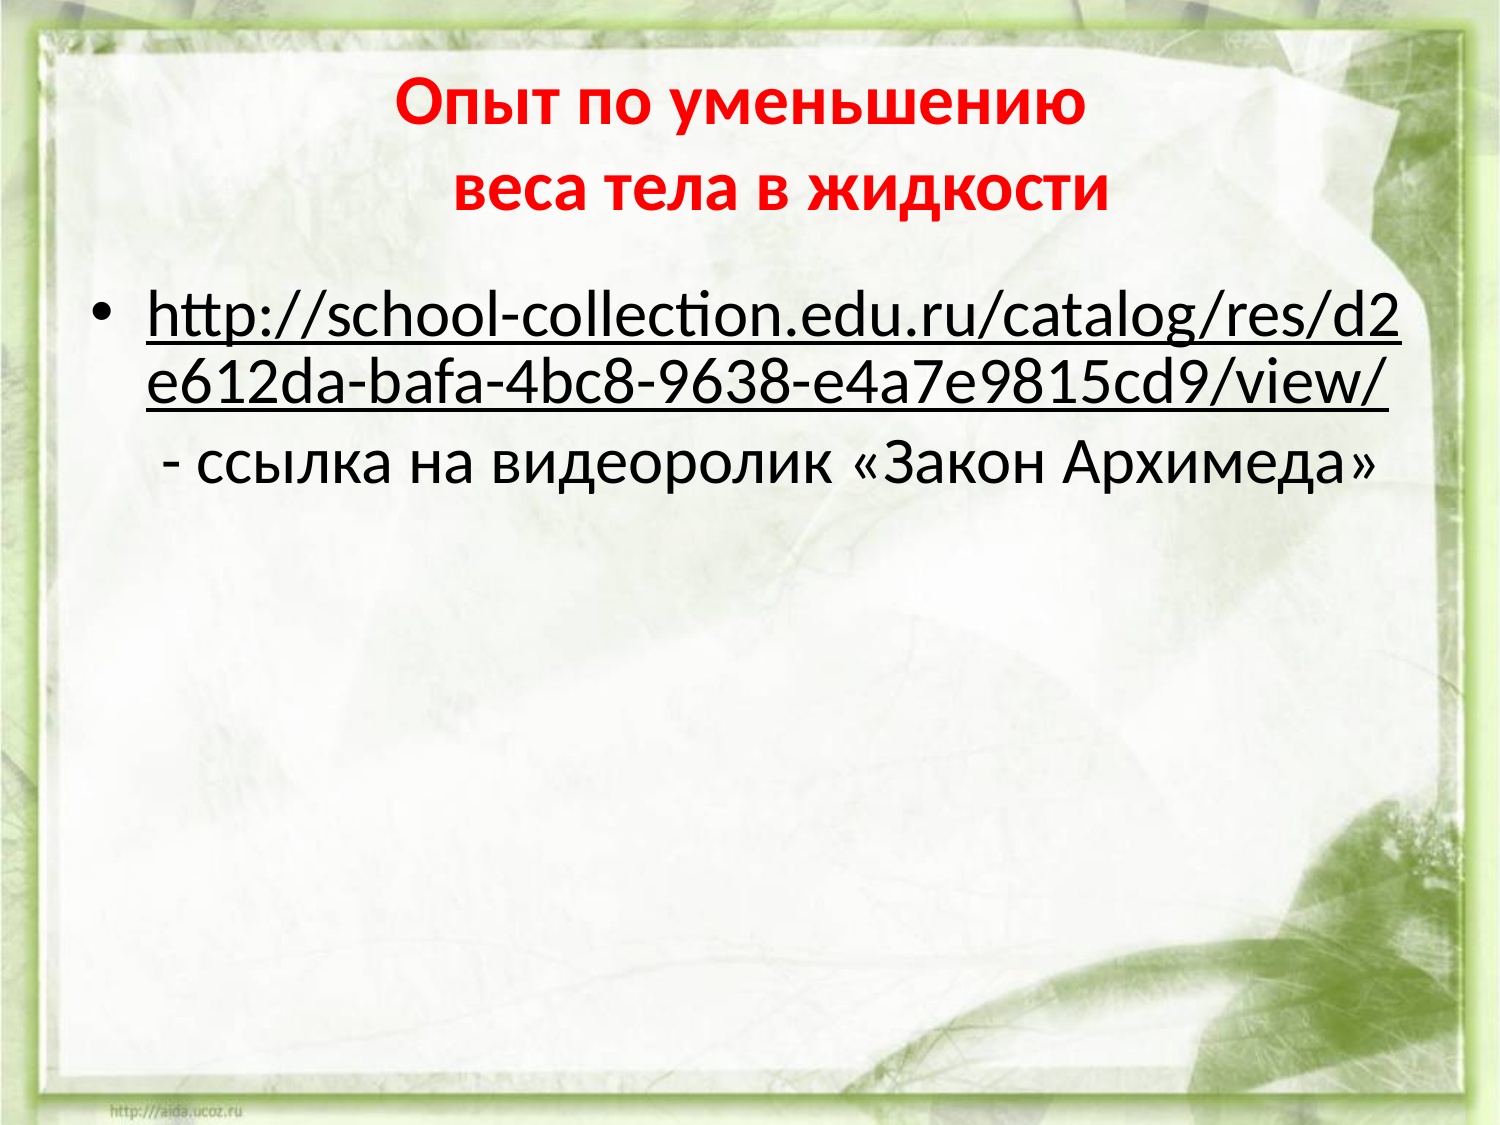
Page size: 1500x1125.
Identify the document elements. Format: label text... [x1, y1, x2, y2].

picture [0, 0, 1500, 1125]
title Опыт по уменьшению веса тела в жидкости [75, 45, 1425, 233]
list http://school-collection.edu.ru/catalog/res/d2e612da-bafa-4bc8-9638-e4a7e9815cd9/view/ - ссылка на видеоролик «Закон Архимеда» [75, 262, 1425, 1005]
